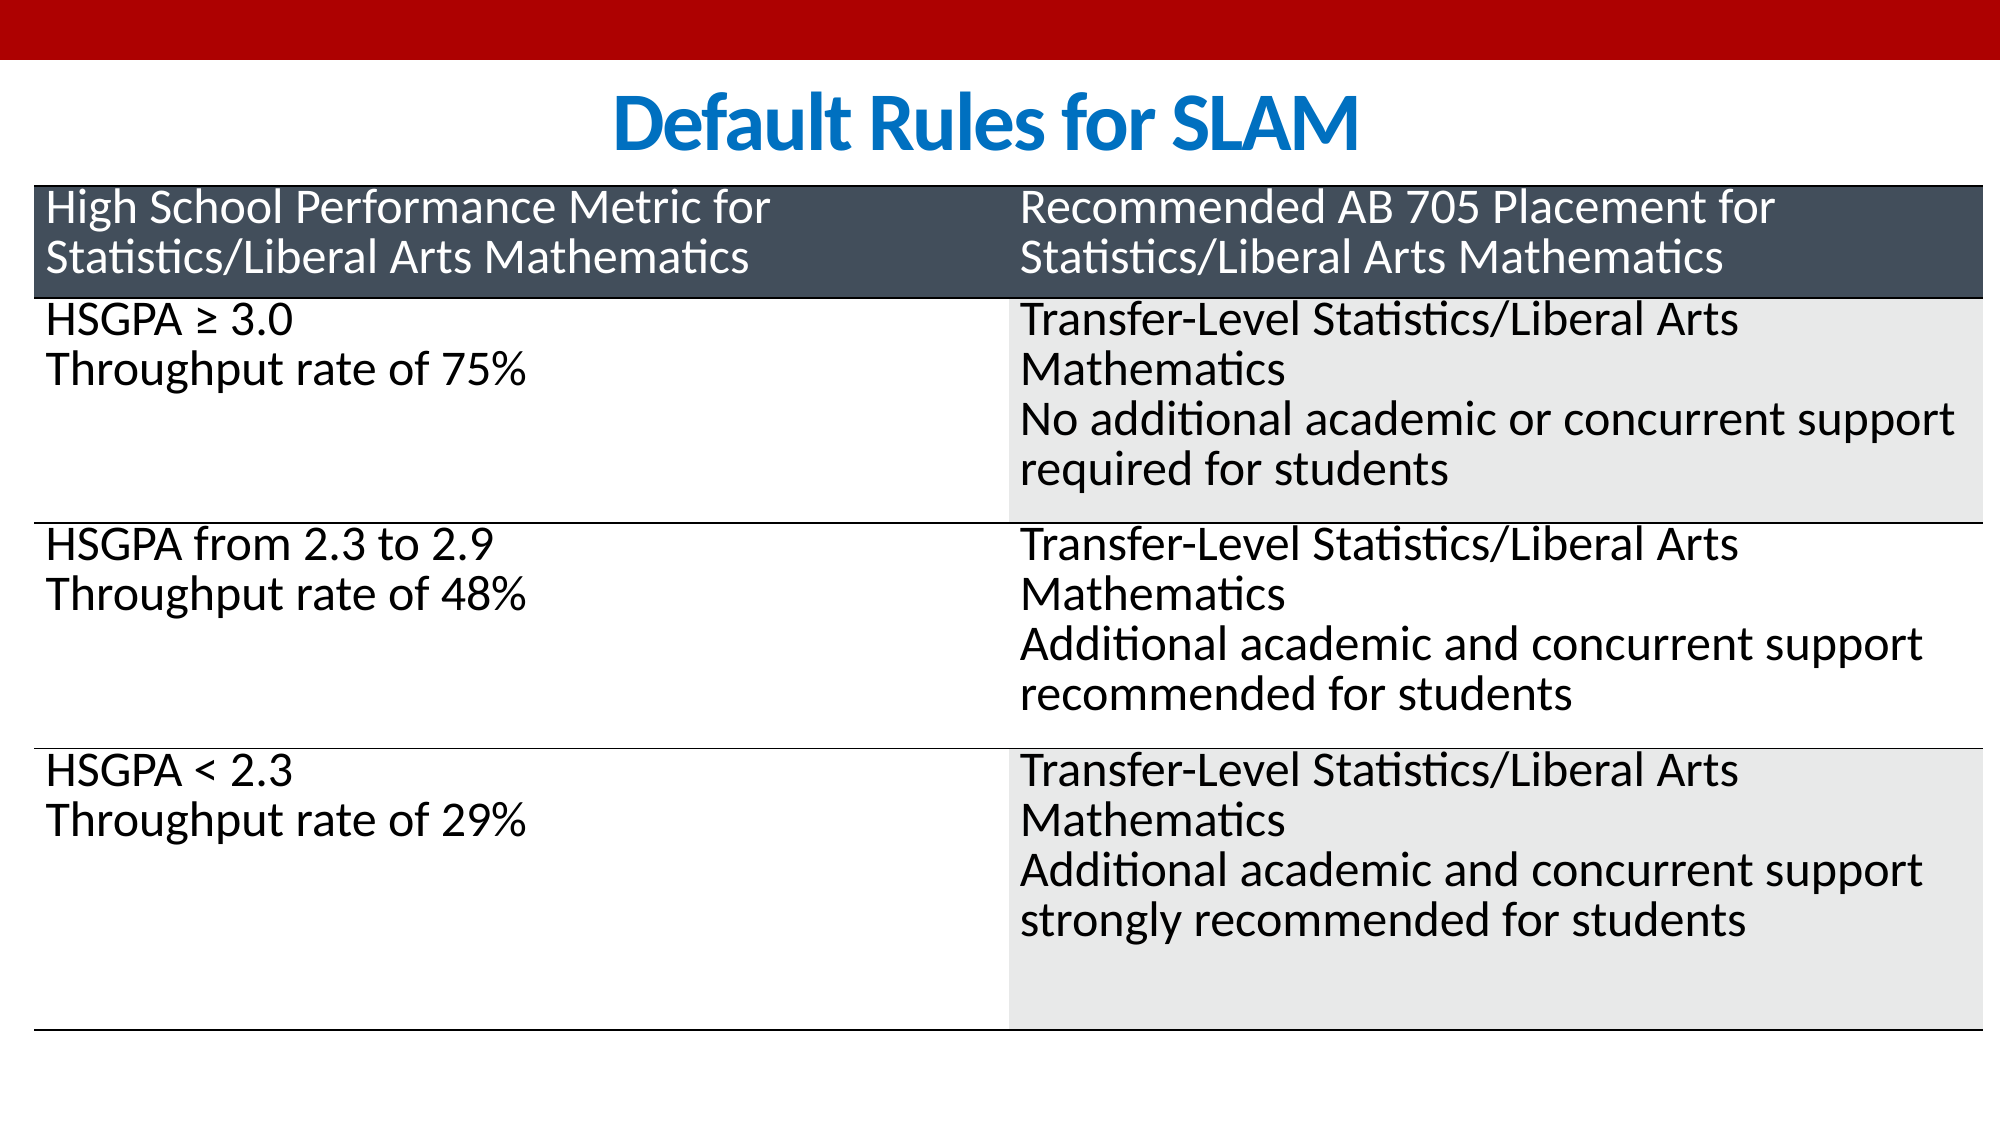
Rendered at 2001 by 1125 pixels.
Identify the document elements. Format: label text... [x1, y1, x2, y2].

table_cell Transfer-Level Statistics/Liberal Arts Mathematics No additional academic or concurrent support required for students [1009, 299, 1983, 522]
table_cell Transfer-Level Statistics/Liberal Arts Mathematics Additional academic and concurrent support strongly recommended for students [1009, 749, 1983, 1029]
table_cell HSGPA from 2.3 to 2.9 Throughput rate of 48% [34, 524, 1009, 748]
table_header High School Performance Metric for Statistics/Liberal Arts Mathematics [34, 187, 1009, 297]
table_cell HSGPA ≥ 3.0 Throughput rate of 75% [34, 299, 1009, 522]
title Default Rules for SLAM [87, 48, 1888, 185]
table_header Recommended AB 705 Placement for Statistics/Liberal Arts Mathematics [1009, 187, 1983, 297]
table_cell Transfer-Level Statistics/Liberal Arts Mathematics Additional academic and concurrent support recommended for students [1009, 524, 1983, 748]
table_cell HSGPA < 2.3 Throughput rate of 29% [34, 749, 1009, 1029]
